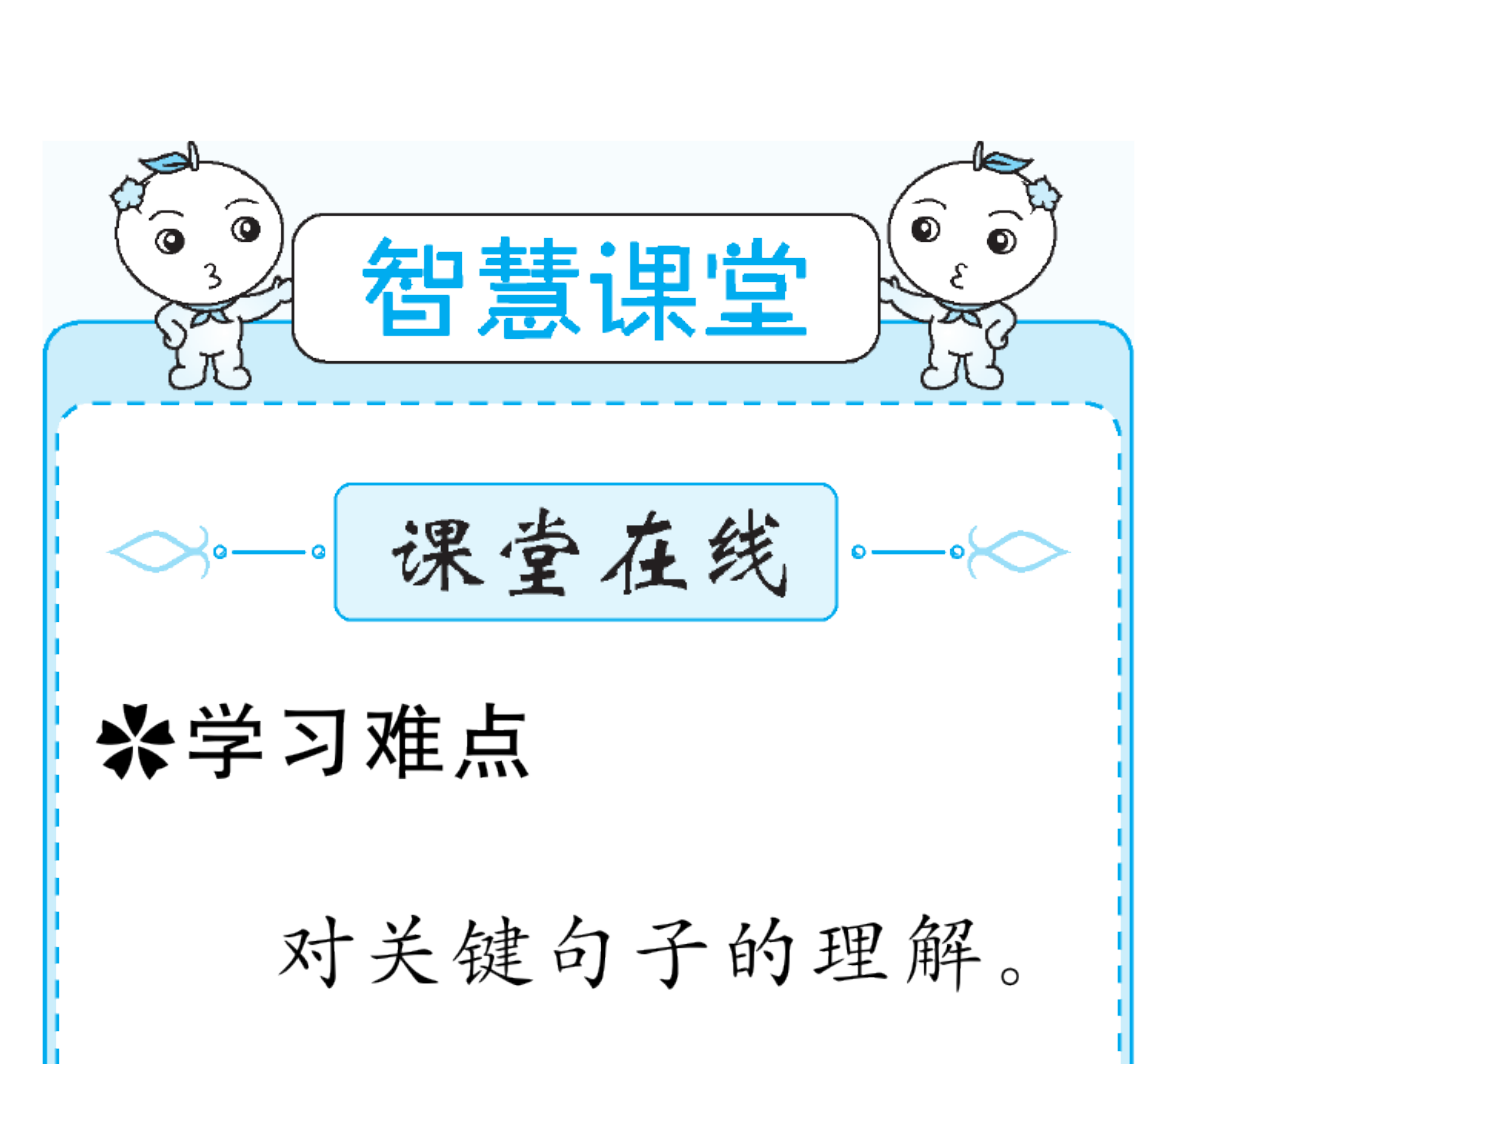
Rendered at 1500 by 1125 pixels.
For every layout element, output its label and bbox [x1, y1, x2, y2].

picture [35, 118, 1170, 1064]
